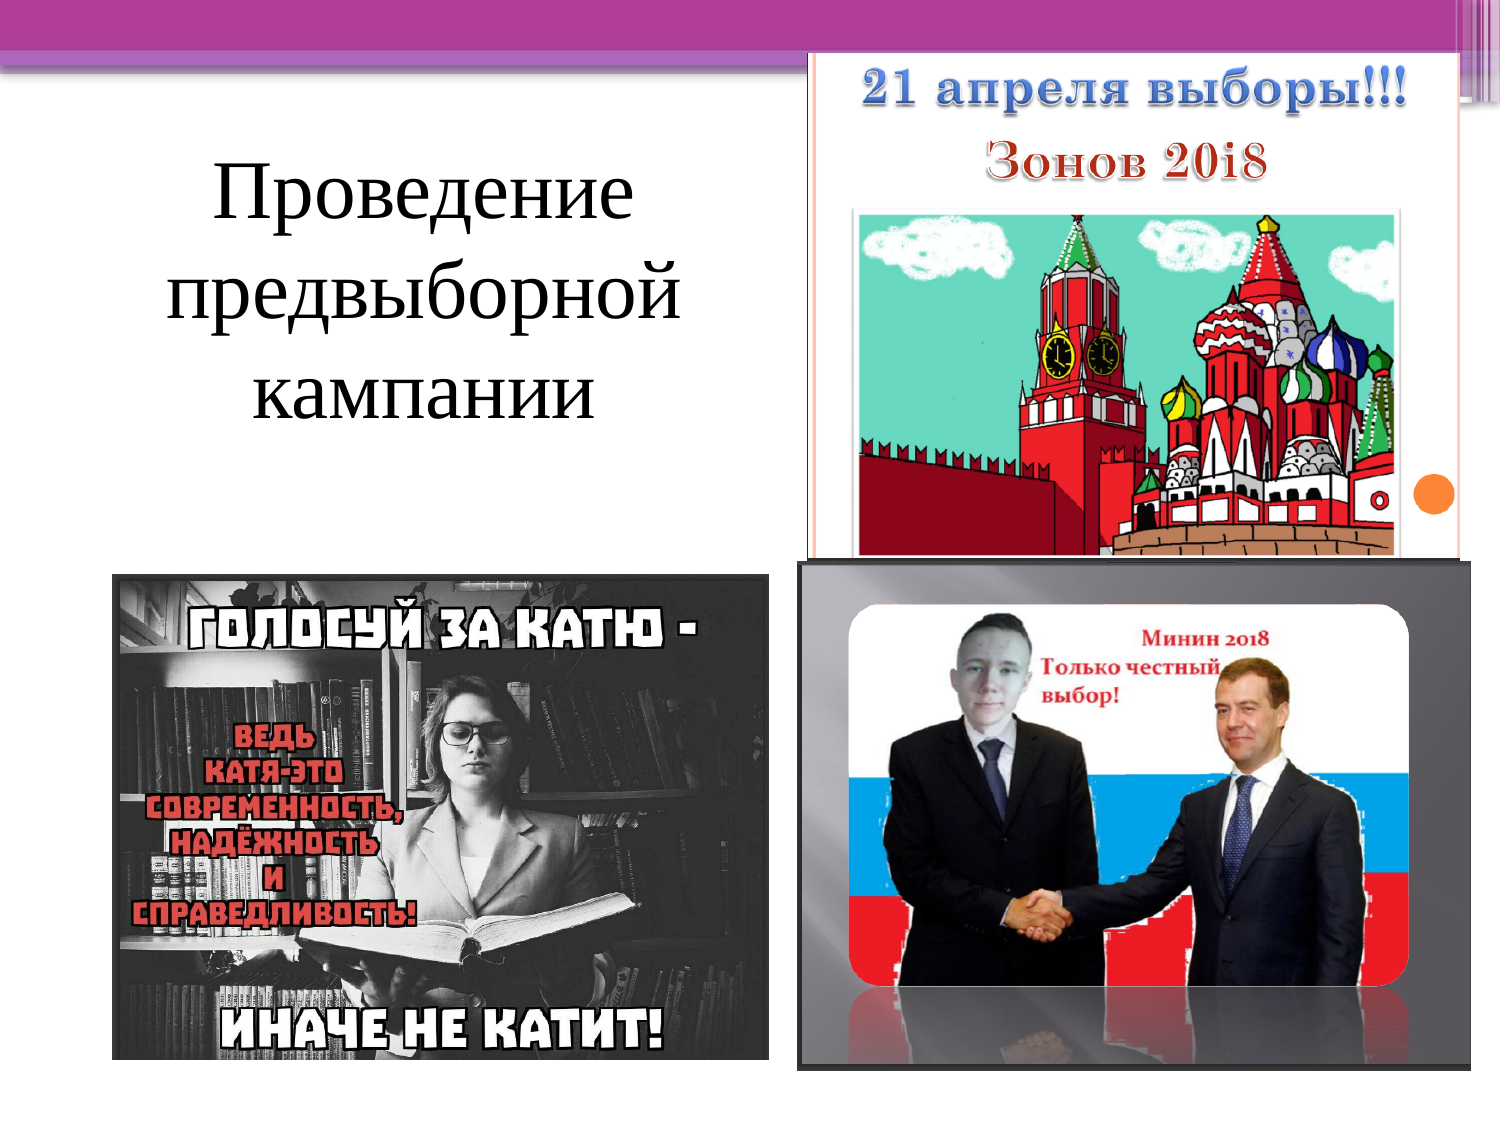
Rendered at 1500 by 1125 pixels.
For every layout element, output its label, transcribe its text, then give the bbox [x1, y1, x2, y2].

picture [796, 53, 1471, 1072]
title Проведение предвыборной кампании [75, 90, 774, 480]
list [111, 573, 769, 1060]
